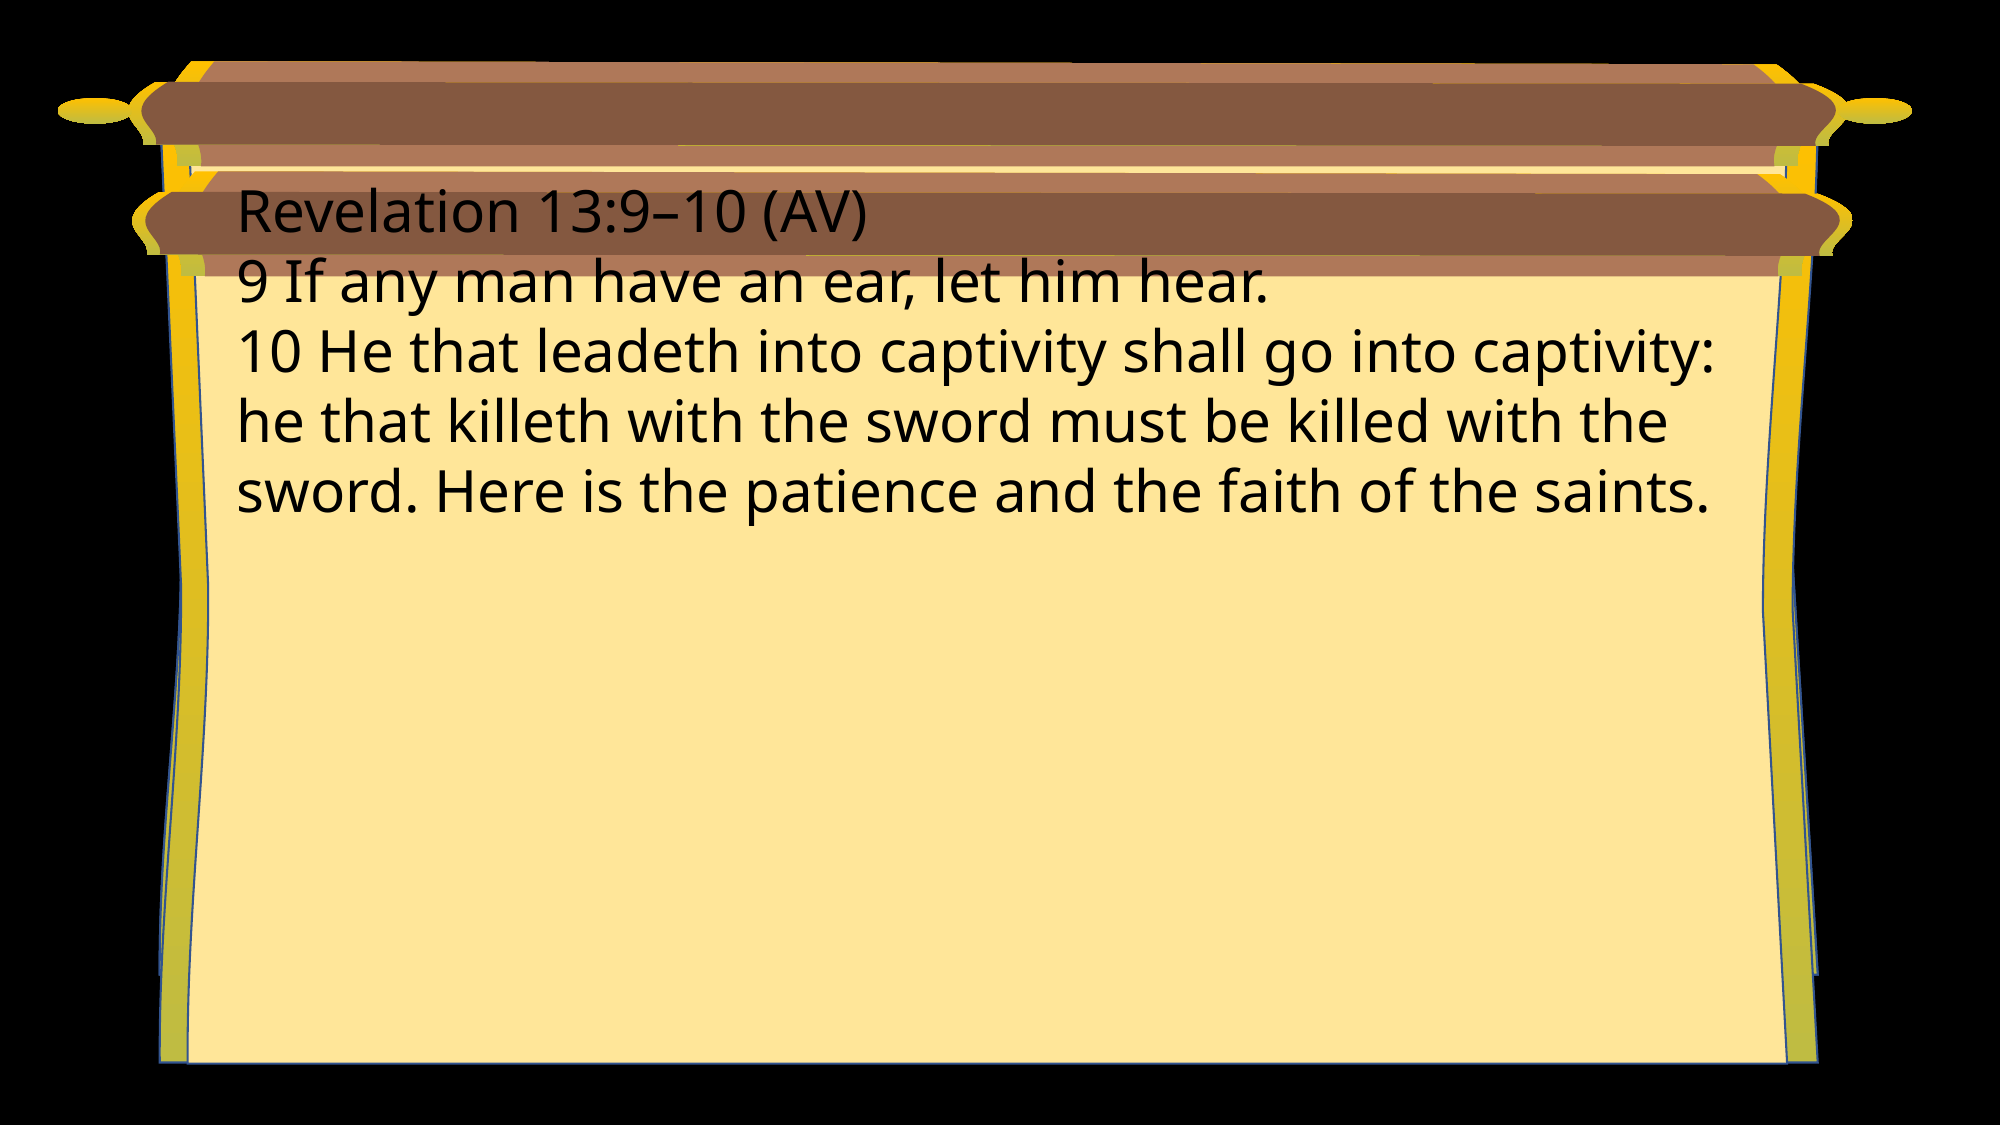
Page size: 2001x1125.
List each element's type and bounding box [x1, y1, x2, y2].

text_box [56, 96, 128, 125]
text_box [1849, 96, 1914, 125]
text_box [159, 277, 1818, 1064]
text_box [132, 171, 1853, 277]
text_box [128, 61, 1849, 167]
text_box [159, 167, 1818, 171]
